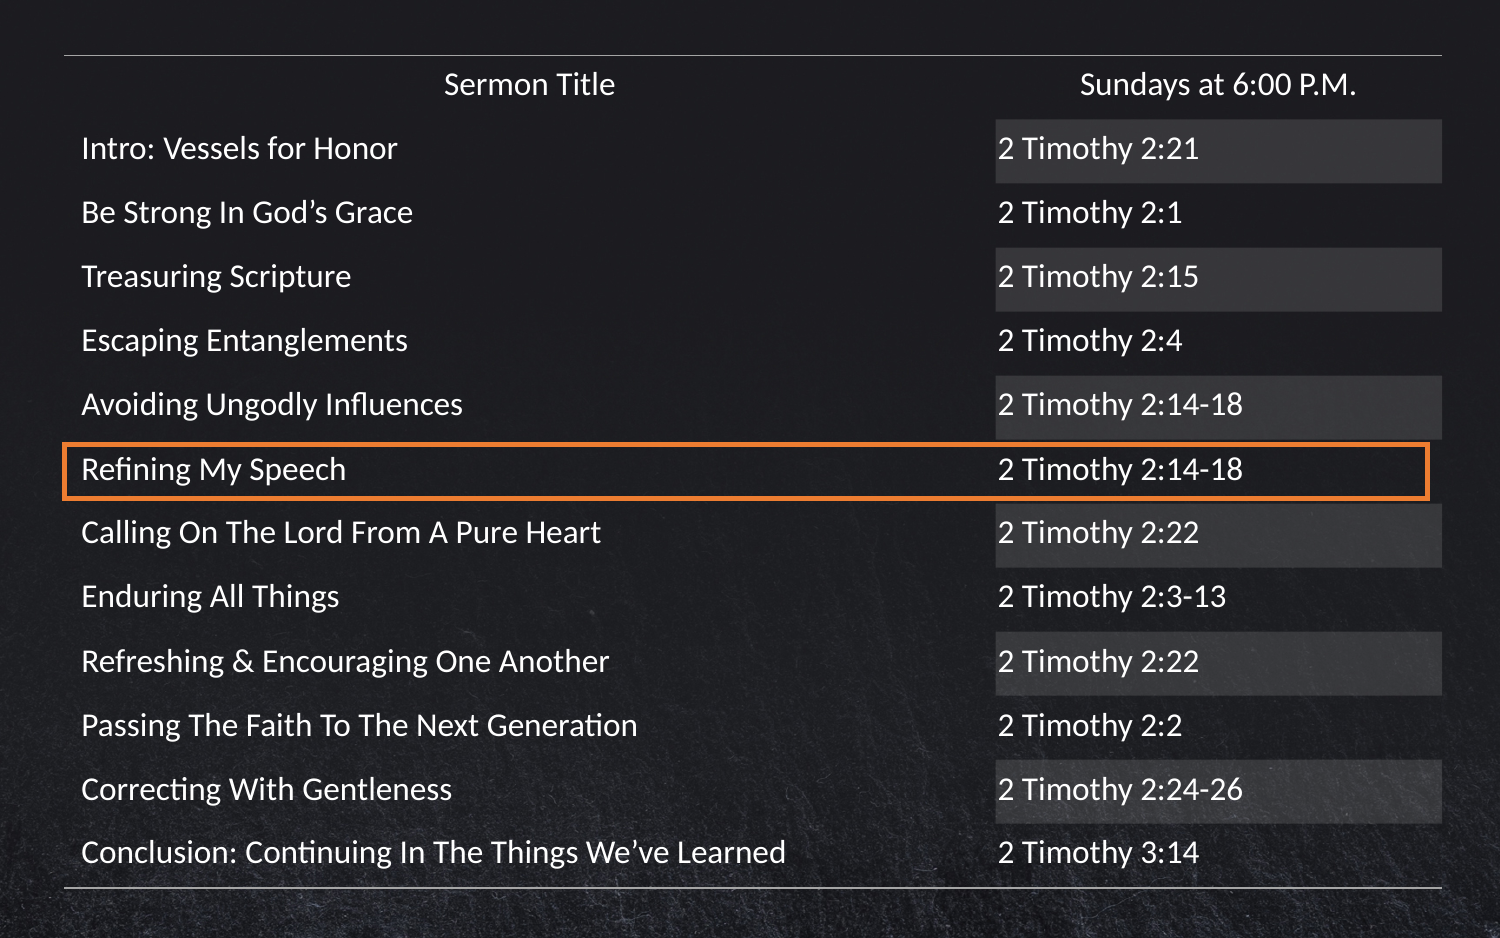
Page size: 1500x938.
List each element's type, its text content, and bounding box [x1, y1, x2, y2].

table_cell Intro: Vessels for Honor [64, 119, 996, 183]
table_cell Enduring All Things [64, 568, 996, 632]
table_cell Passing The Faith To The Next Generation [64, 696, 996, 760]
table_cell 2 Timothy 2:4 [996, 312, 1442, 376]
table_cell Be Strong In God’s Grace [64, 183, 996, 248]
text_box [63, 444, 1429, 500]
table_cell 2 Timothy 2:22 [996, 632, 1442, 696]
picture [0, 0, 1500, 938]
table_cell 2 Timothy 2:2 [996, 696, 1442, 760]
table_cell Calling On The Lord From A Pure Heart [64, 504, 996, 568]
table_cell Conclusion: Continuing In The Things We’ve Learned [64, 824, 996, 887]
table_cell 2 Timothy 2:1 [996, 183, 1442, 248]
table_cell Escaping Entanglements [64, 312, 996, 376]
table_cell Refreshing & Encouraging One Another [64, 632, 996, 696]
table_cell 2 Timothy 2:24-26 [996, 760, 1442, 824]
table_cell 2 Timothy 2:3-13 [996, 568, 1442, 632]
table_cell Avoiding Ungodly Influences [64, 376, 996, 440]
table_cell Refining My Speech [64, 500, 996, 504]
table_cell Refining My Speech [64, 440, 996, 444]
table_cell 2 Timothy 2:14-18 [996, 376, 1442, 440]
table_cell 2 Timothy 2:15 [996, 248, 1442, 312]
table_header Sundays at 6:00 P.M. [996, 56, 1442, 119]
table_header Sermon Title [64, 56, 996, 119]
table_cell 2 Timothy 3:14 [996, 824, 1442, 887]
table_cell Correcting With Gentleness [64, 760, 996, 824]
table_cell 2 Timothy 2:14-18 [996, 440, 1442, 504]
table_cell 2 Timothy 2:22 [996, 504, 1442, 568]
table_cell Treasuring Scripture [64, 248, 996, 312]
table_cell 2 Timothy 2:21 [996, 119, 1442, 183]
